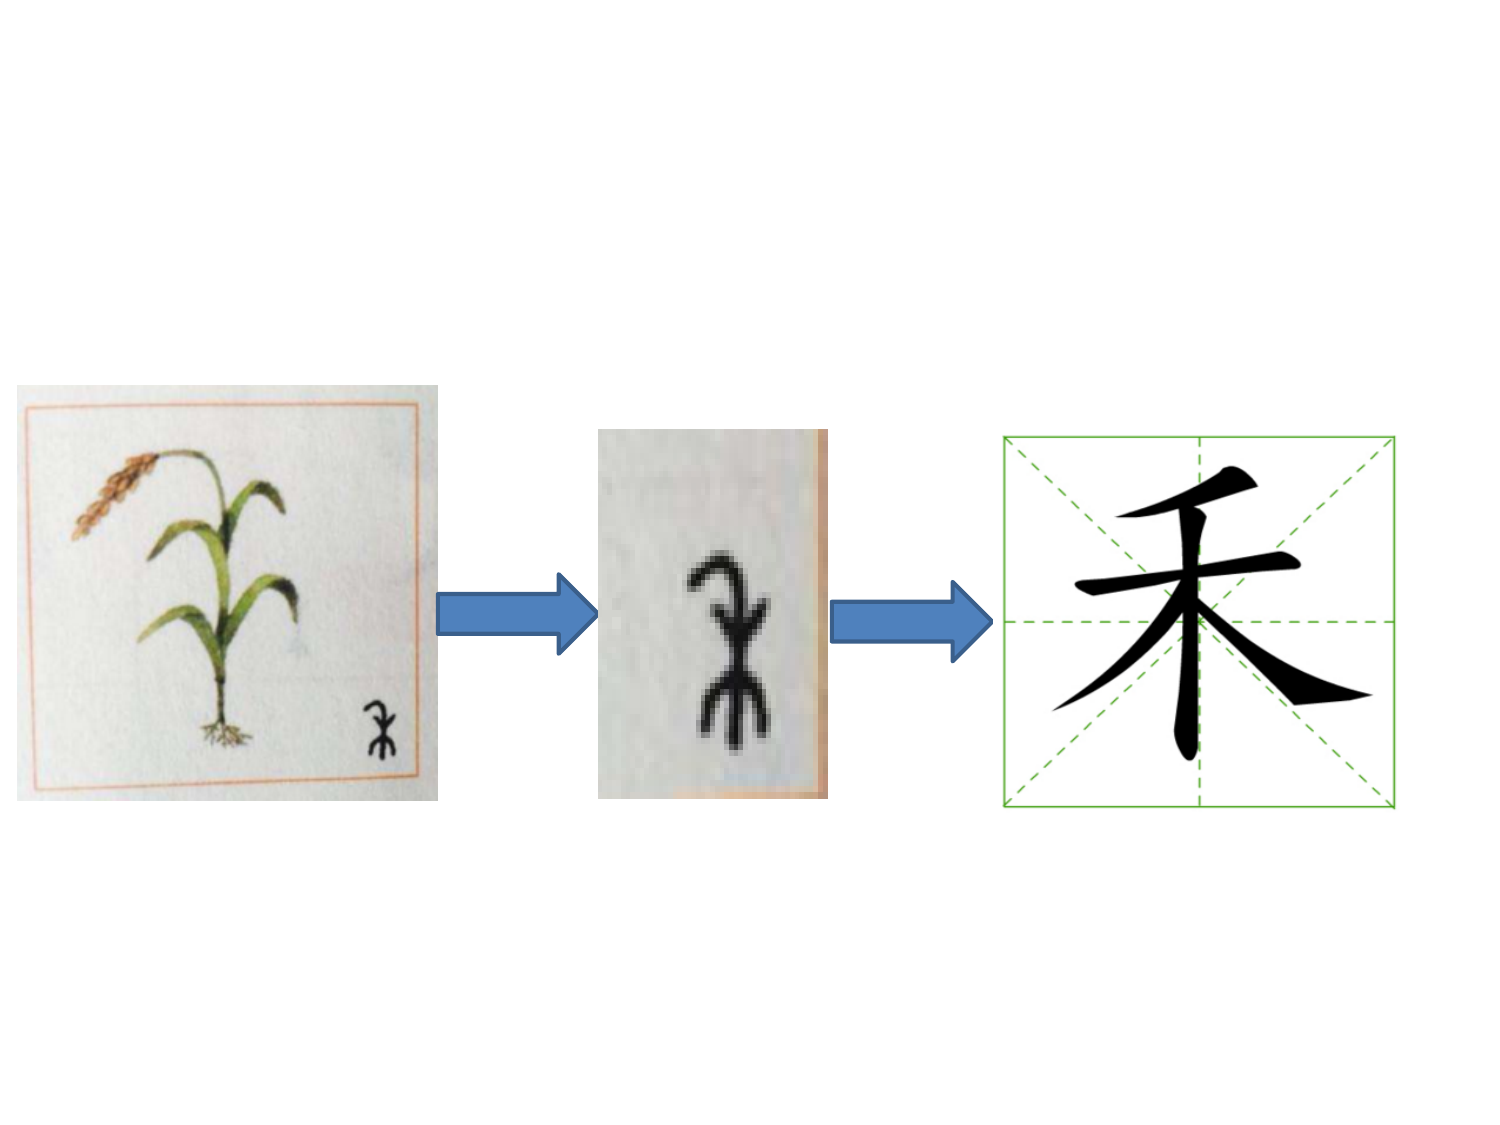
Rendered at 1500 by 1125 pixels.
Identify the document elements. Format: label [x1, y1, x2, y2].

picture [17, 385, 439, 802]
picture [993, 429, 1401, 816]
text_box [833, 579, 988, 664]
text_box [444, 572, 593, 656]
picture [598, 429, 828, 799]
